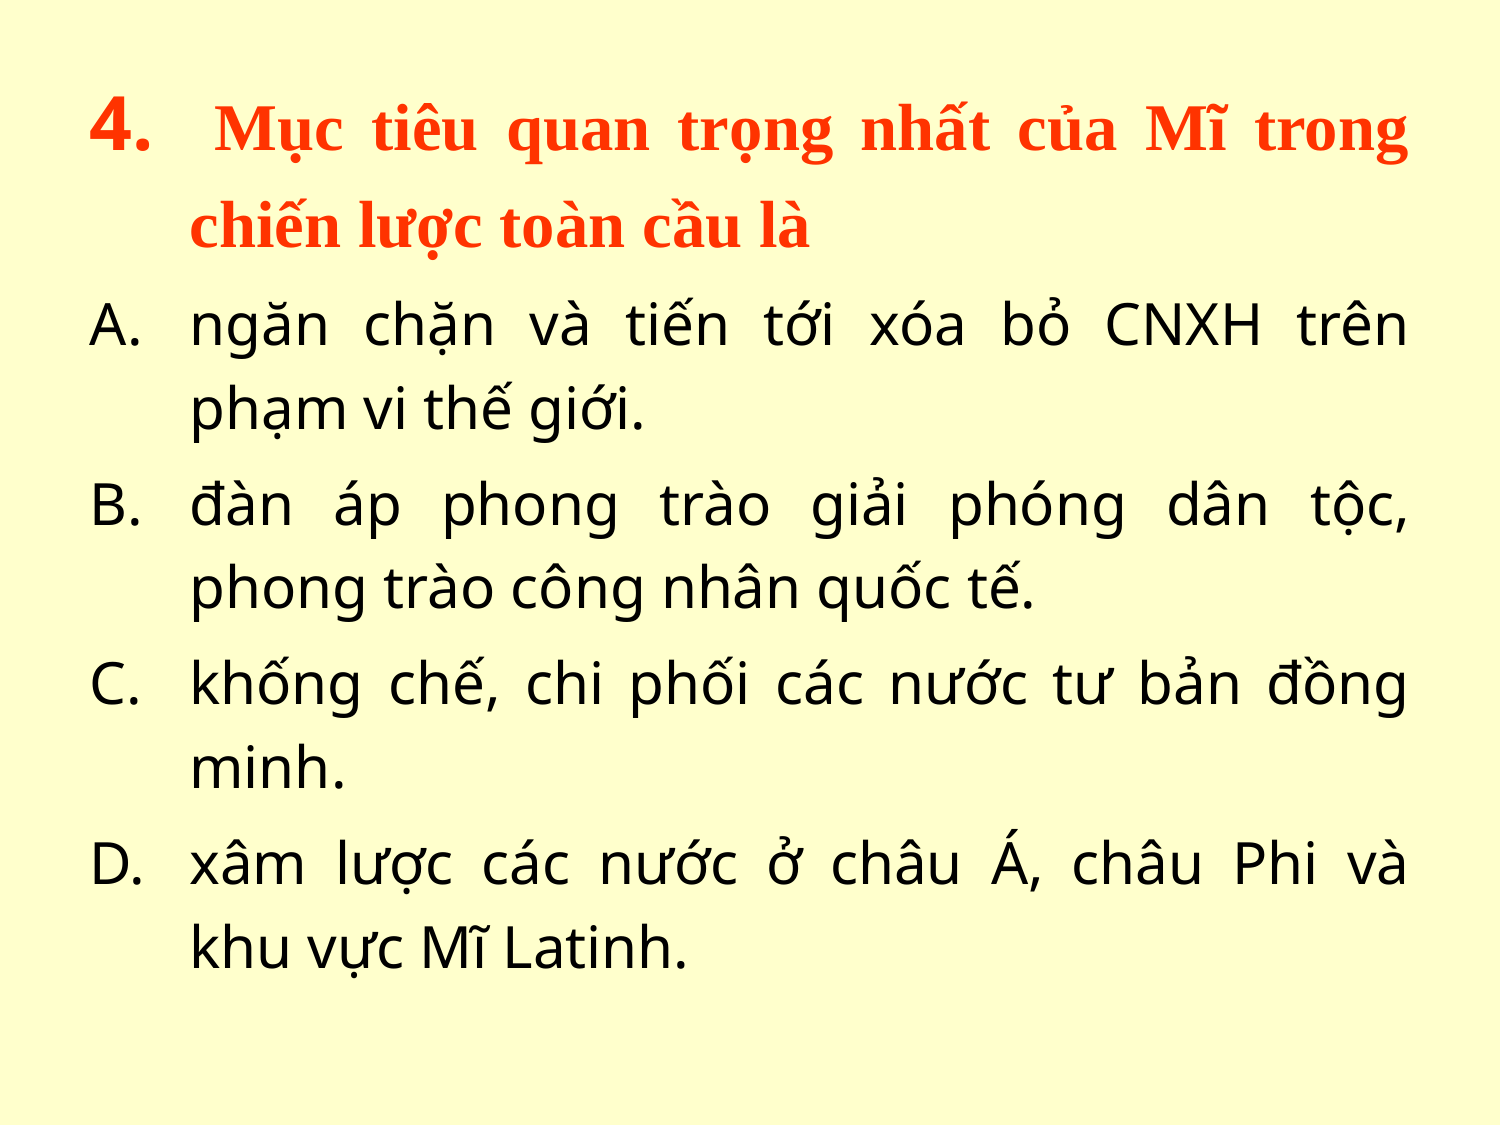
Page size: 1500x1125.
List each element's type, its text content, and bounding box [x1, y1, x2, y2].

text_box 4. Mục tiêu quan trọng nhất của Mĩ trong chiến lược toàn cầu là ngăn chặn và tiến tới xóa bỏ CNXH trên phạm vi thế giới. đàn áp phong trào giải phóng dân tộc, phong trào công nhân quốc tế. khống chế, chi phối các nước tư bản đồng minh. xâm lược các nước ở châu Á, châu Phi và khu vực Mĩ Latinh. [74, 50, 1425, 968]
